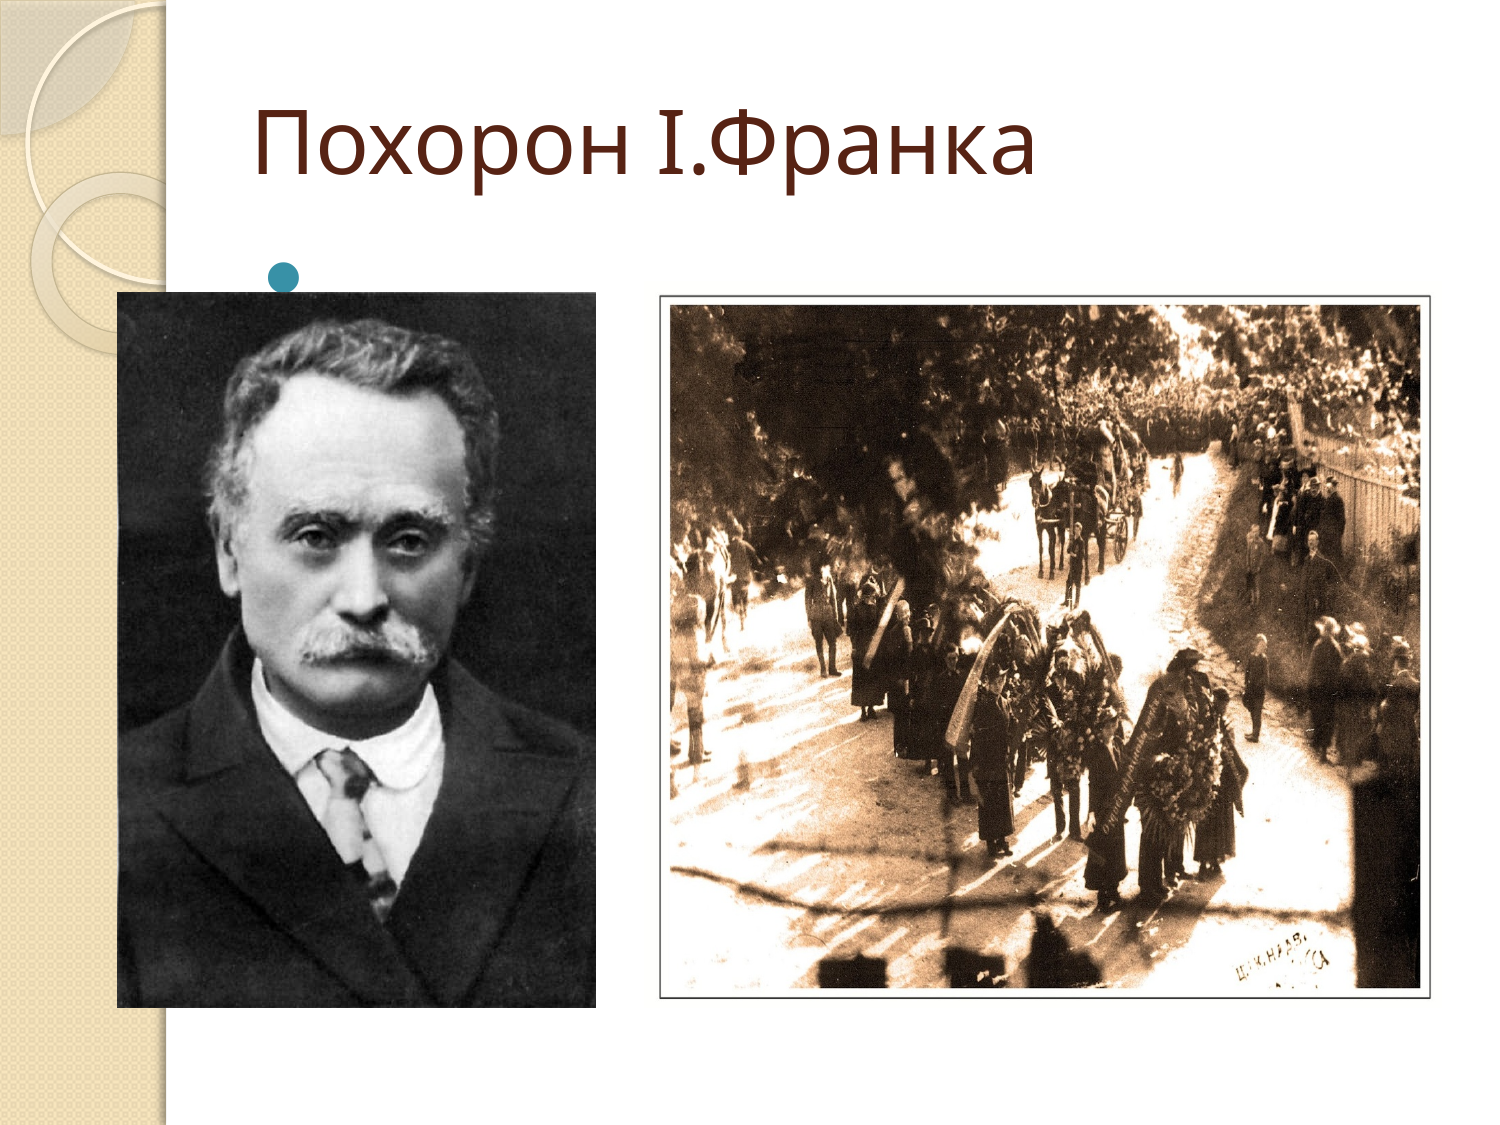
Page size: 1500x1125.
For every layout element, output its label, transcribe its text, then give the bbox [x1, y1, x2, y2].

title Похорон І.Франка [235, 45, 1466, 233]
picture [116, 292, 596, 1009]
list . [235, 237, 1466, 1025]
picture [644, 280, 1442, 1008]
